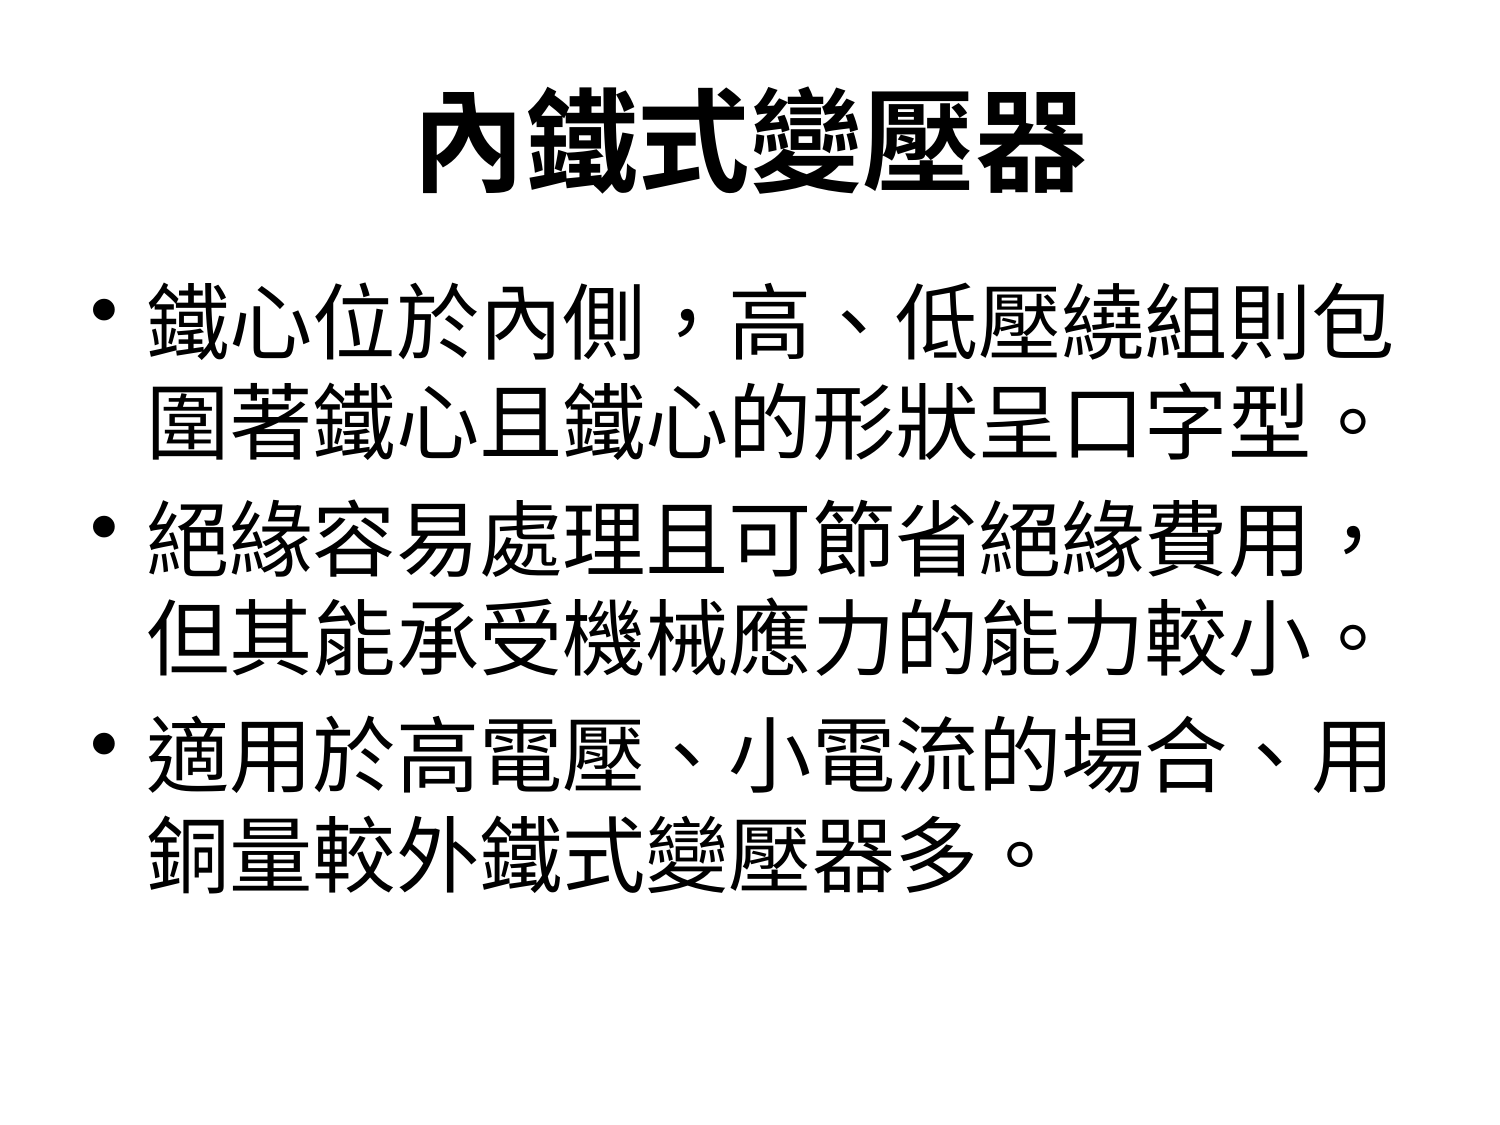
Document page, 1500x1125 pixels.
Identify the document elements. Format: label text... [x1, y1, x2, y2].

title 內鐵式變壓器 [74, 44, 1426, 233]
list 鐵心位於內側，高、低壓繞組則包圍著鐵心且鐵心的形狀呈口字型。 絕緣容易處理且可節省絕緣費用，但其能承受機械應力的能力較小。 適用於高電壓、小電流的場合、用銅量較外鐵式變壓器多。 [74, 262, 1426, 1006]
